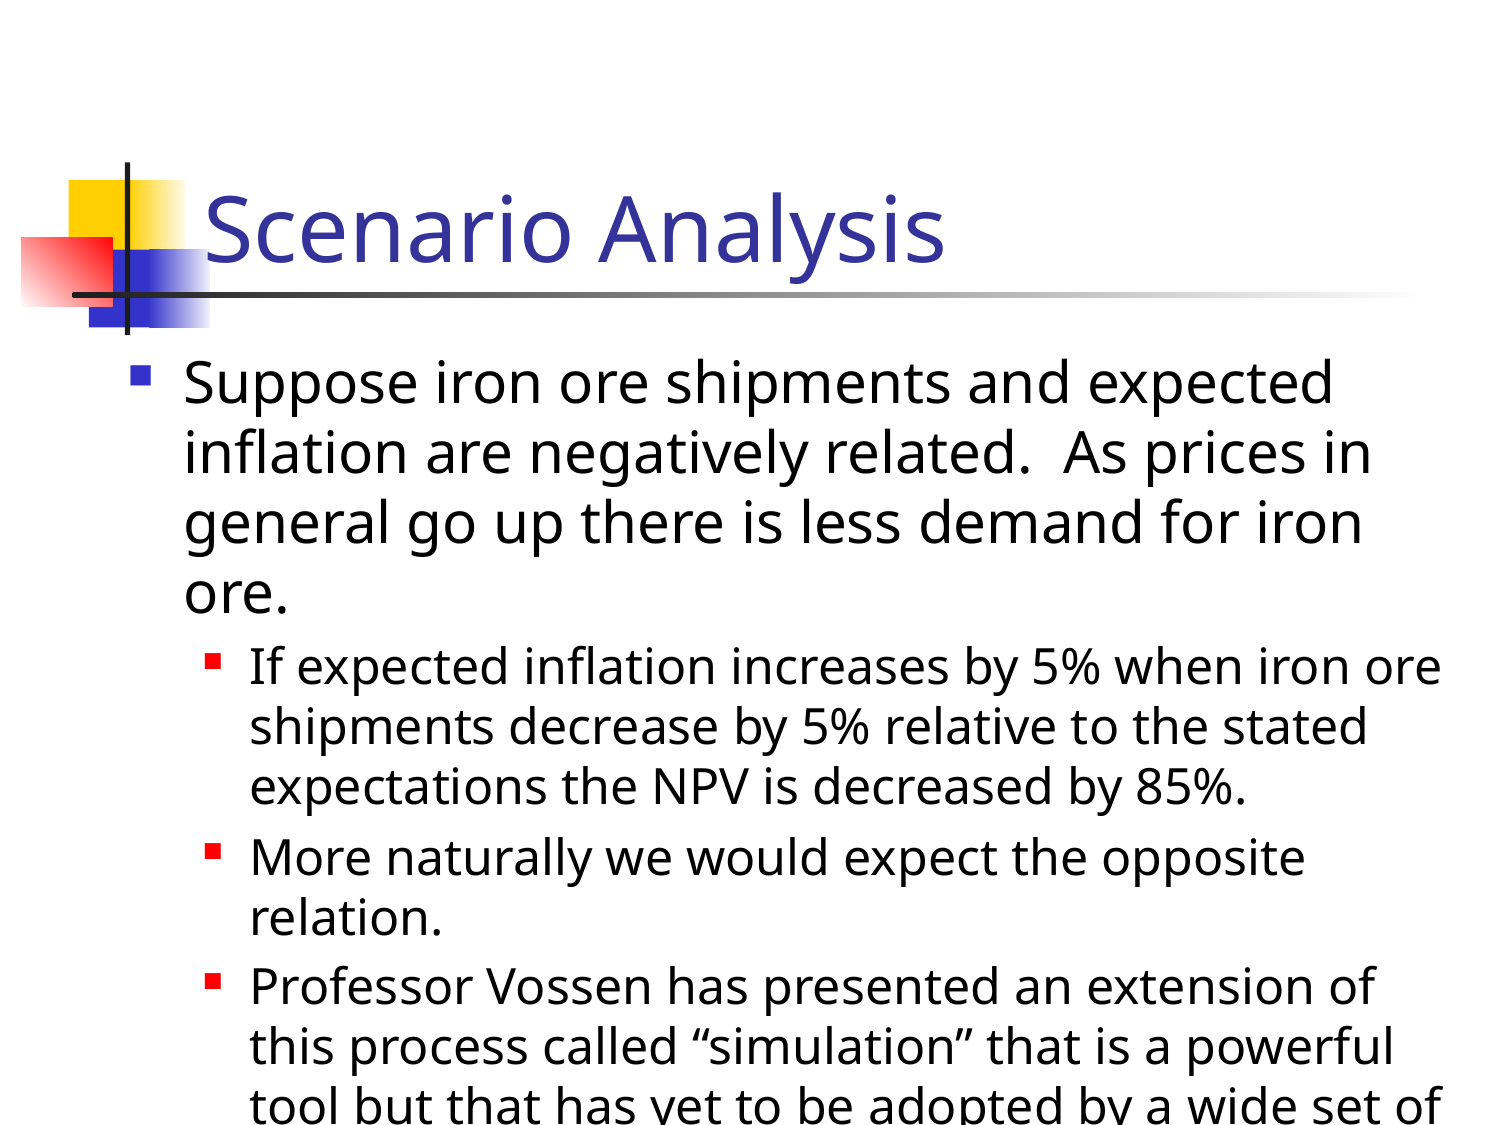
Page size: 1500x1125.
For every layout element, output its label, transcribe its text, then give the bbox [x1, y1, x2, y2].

list Suppose iron ore shipments and expected inflation are negatively related. As prices in general go up there is less demand for iron ore. If expected inflation increases by 5% when iron ore shipments decrease by 5% relative to the stated expectations the NPV is decreased by 85%. More naturally we would expect the opposite relation. Professor Vossen has presented an extension of this process called “simulation” that is a powerful tool but that has yet to be adopted by a wide set of firms. [112, 337, 1470, 1013]
title Scenario Analysis [188, 101, 1468, 289]
